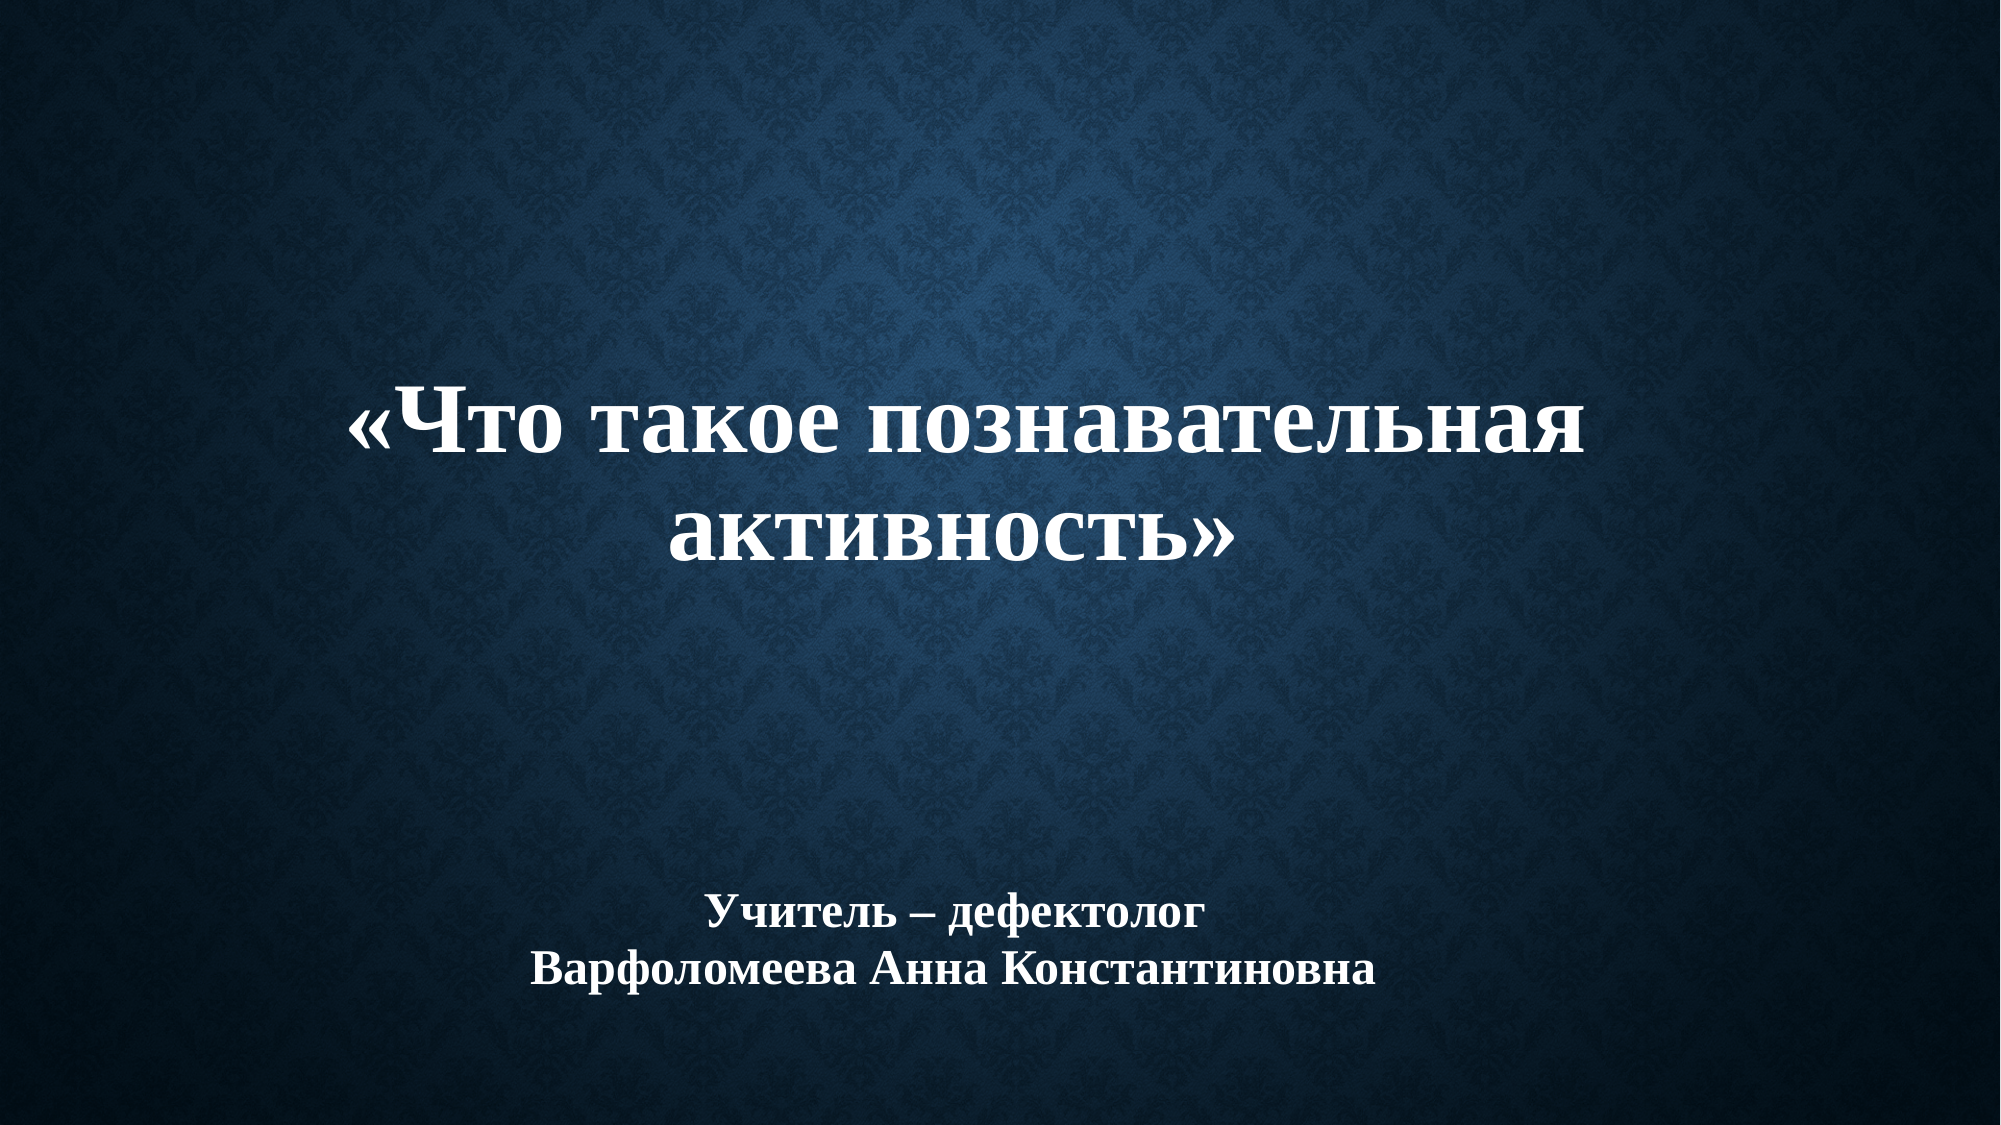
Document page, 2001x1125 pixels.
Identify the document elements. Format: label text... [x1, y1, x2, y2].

title «Что такое познавательная активность» Учитель – дефектолог Варфоломеева Анна Константиновна [150, 109, 1757, 1004]
